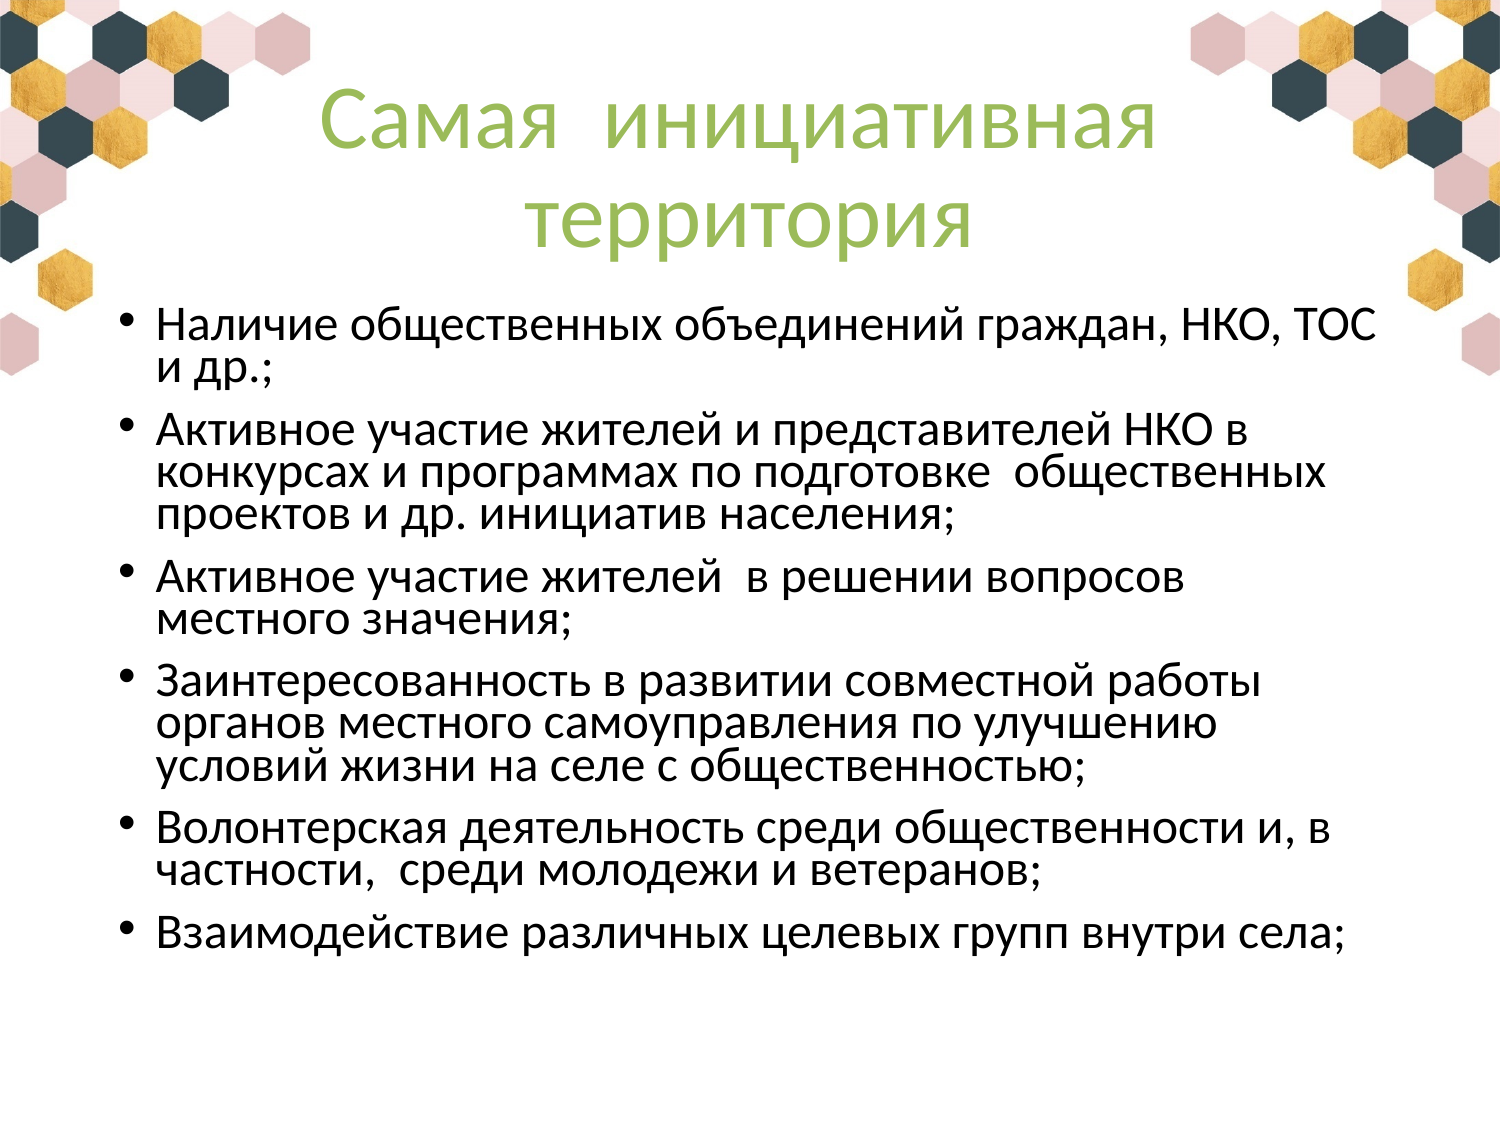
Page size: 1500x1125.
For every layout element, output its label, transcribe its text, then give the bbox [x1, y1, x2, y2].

list Наличие общественных объединений граждан, НКО, ТОС и др.; Активное участие жителей и представителей НКО в конкурсах и программах по подготовке общественных проектов и др. инициатив населения; Активное участие жителей в решении вопросов местного значения; Заинтересованность в развитии совместной работы органов местного самоуправления по улучшению условий жизни на селе с общественностью; Волонтерская деятельность среди общественности и, в частности, среди молодежи и ветеранов; Взаимодействие различных целевых групп внутри села; [103, 299, 1397, 1014]
title Самая инициативная территория [103, 59, 1397, 278]
picture [0, 0, 1500, 1125]
